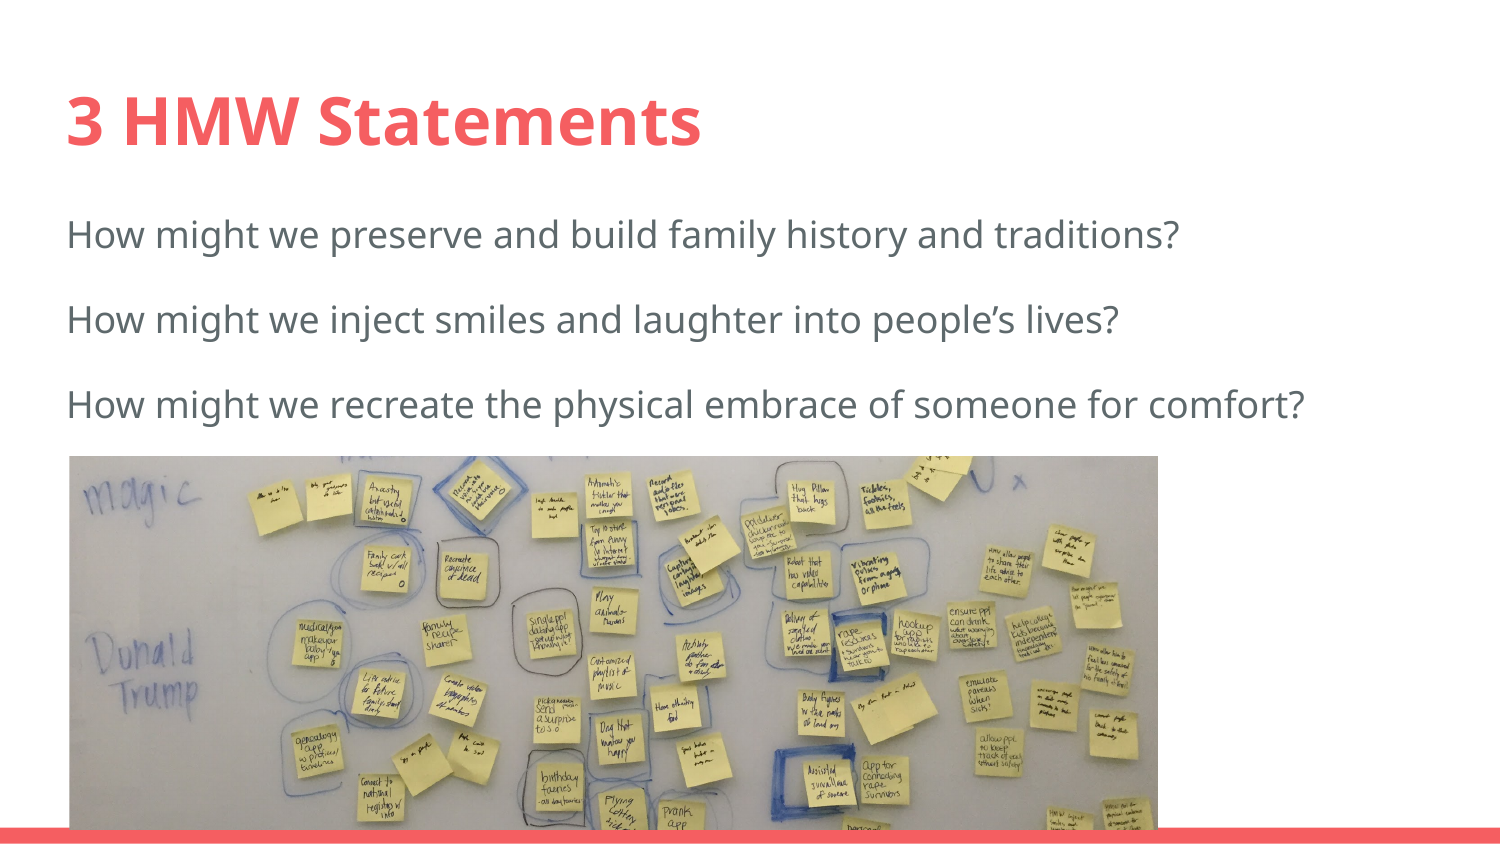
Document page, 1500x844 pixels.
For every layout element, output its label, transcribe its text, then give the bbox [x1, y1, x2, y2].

list How might we preserve and build family history and traditions? How might we inject smiles and laughter into people’s lives? How might we recreate the physical embrace of someone for comfort? [51, 189, 1449, 750]
title 3 HMW Statements [51, 64, 1449, 167]
picture [69, 455, 1159, 830]
